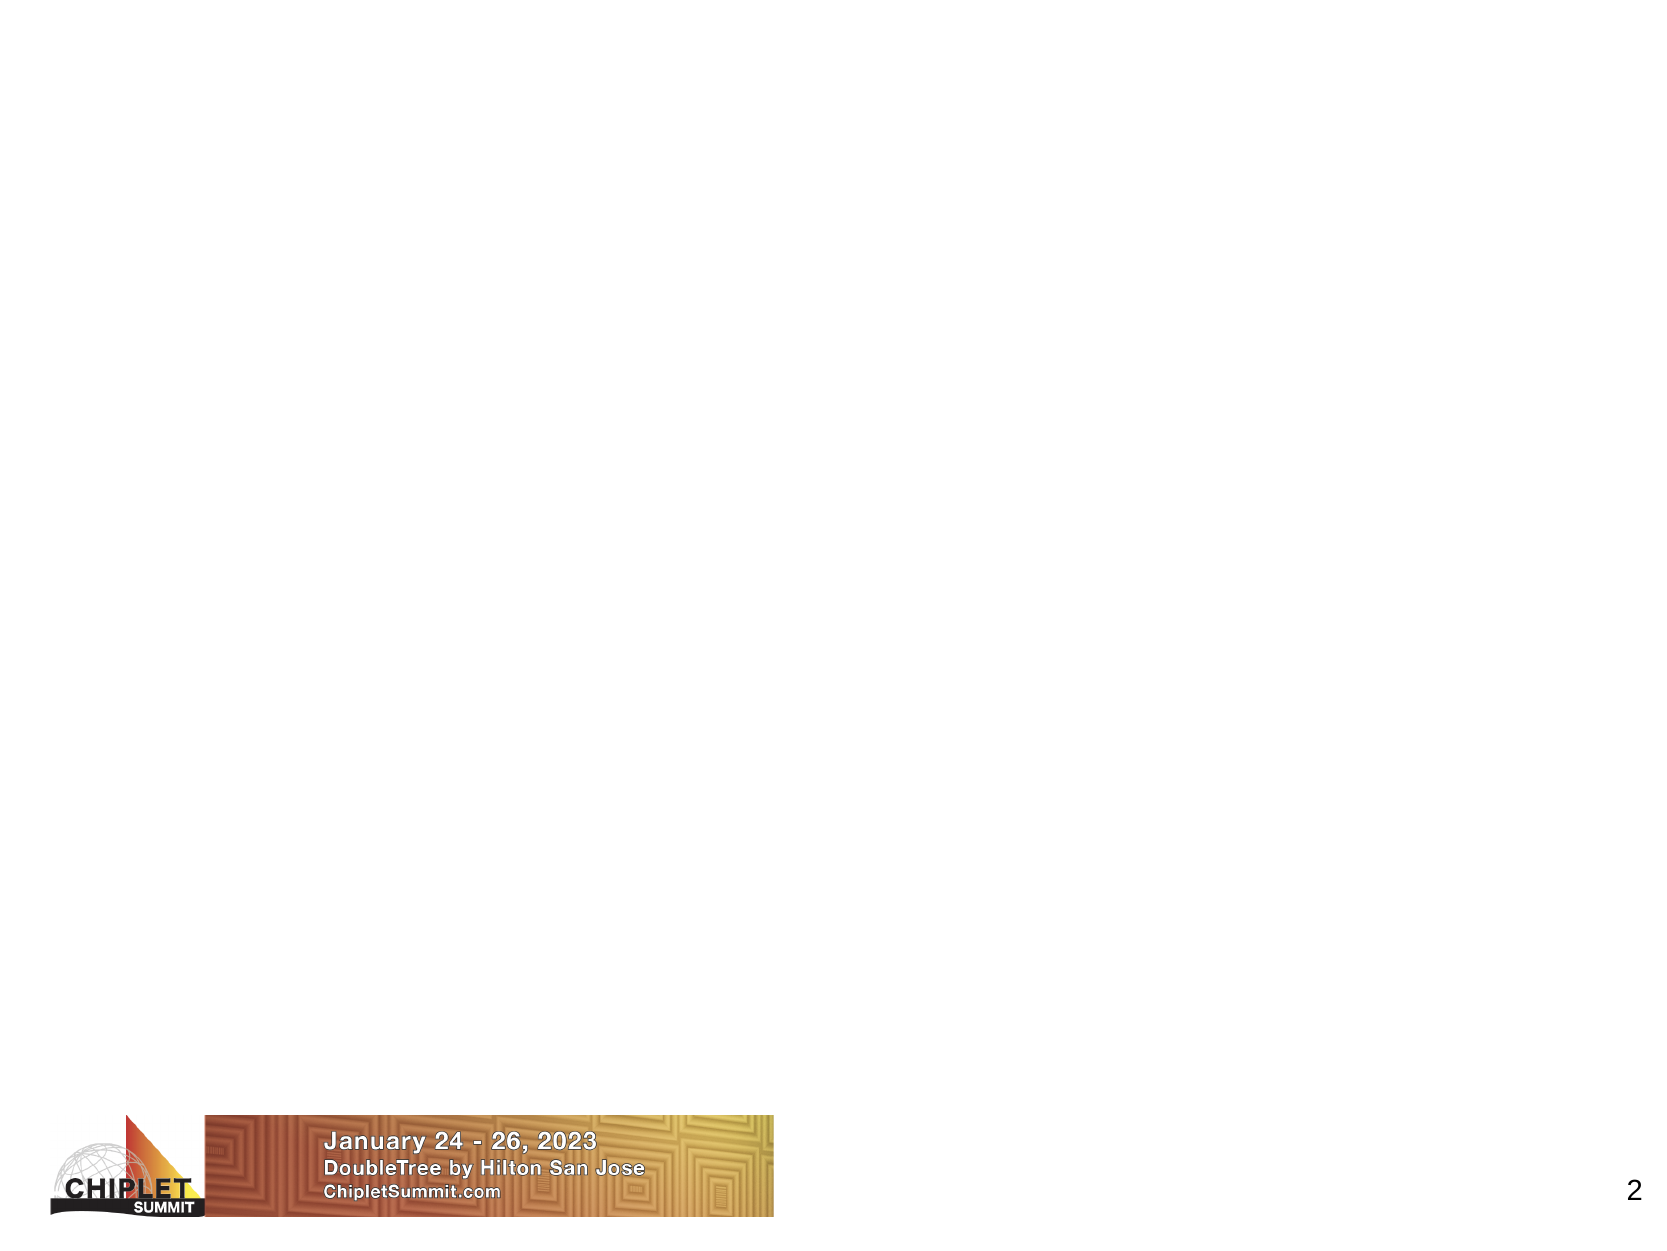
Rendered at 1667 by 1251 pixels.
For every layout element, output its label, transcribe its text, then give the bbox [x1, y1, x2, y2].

slide_number ‹#› [1559, 1154, 1660, 1250]
picture [49, 1115, 774, 1218]
